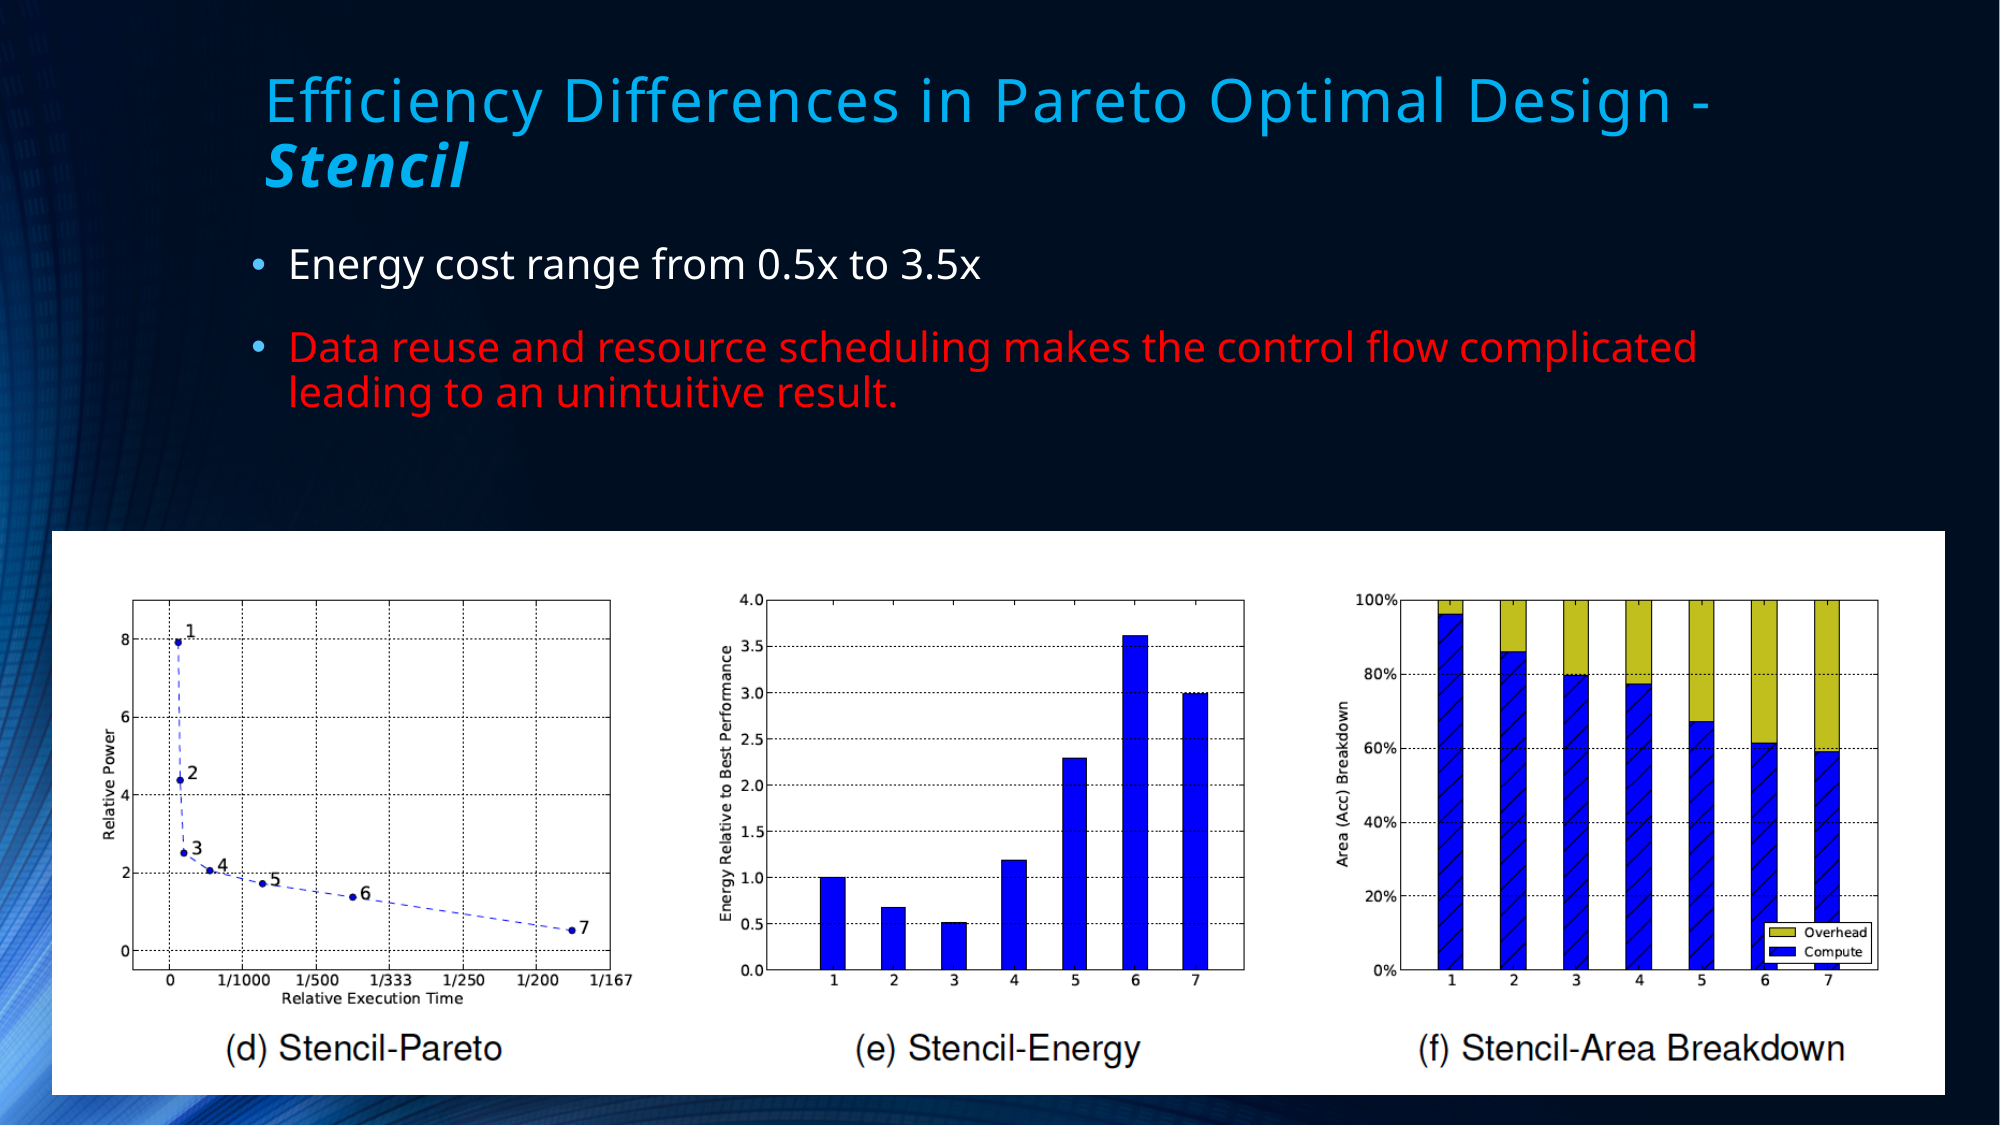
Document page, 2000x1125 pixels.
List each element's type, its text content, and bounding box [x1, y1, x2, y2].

title Efficiency Differences in Pareto Optimal Design - Stencil [249, 62, 1750, 209]
picture [0, 0, 2000, 1125]
list Energy cost range from 0.5x to 3.5x Data reuse and resource scheduling makes the control flow complicated leading to an unintuitive result. [236, 236, 1721, 516]
